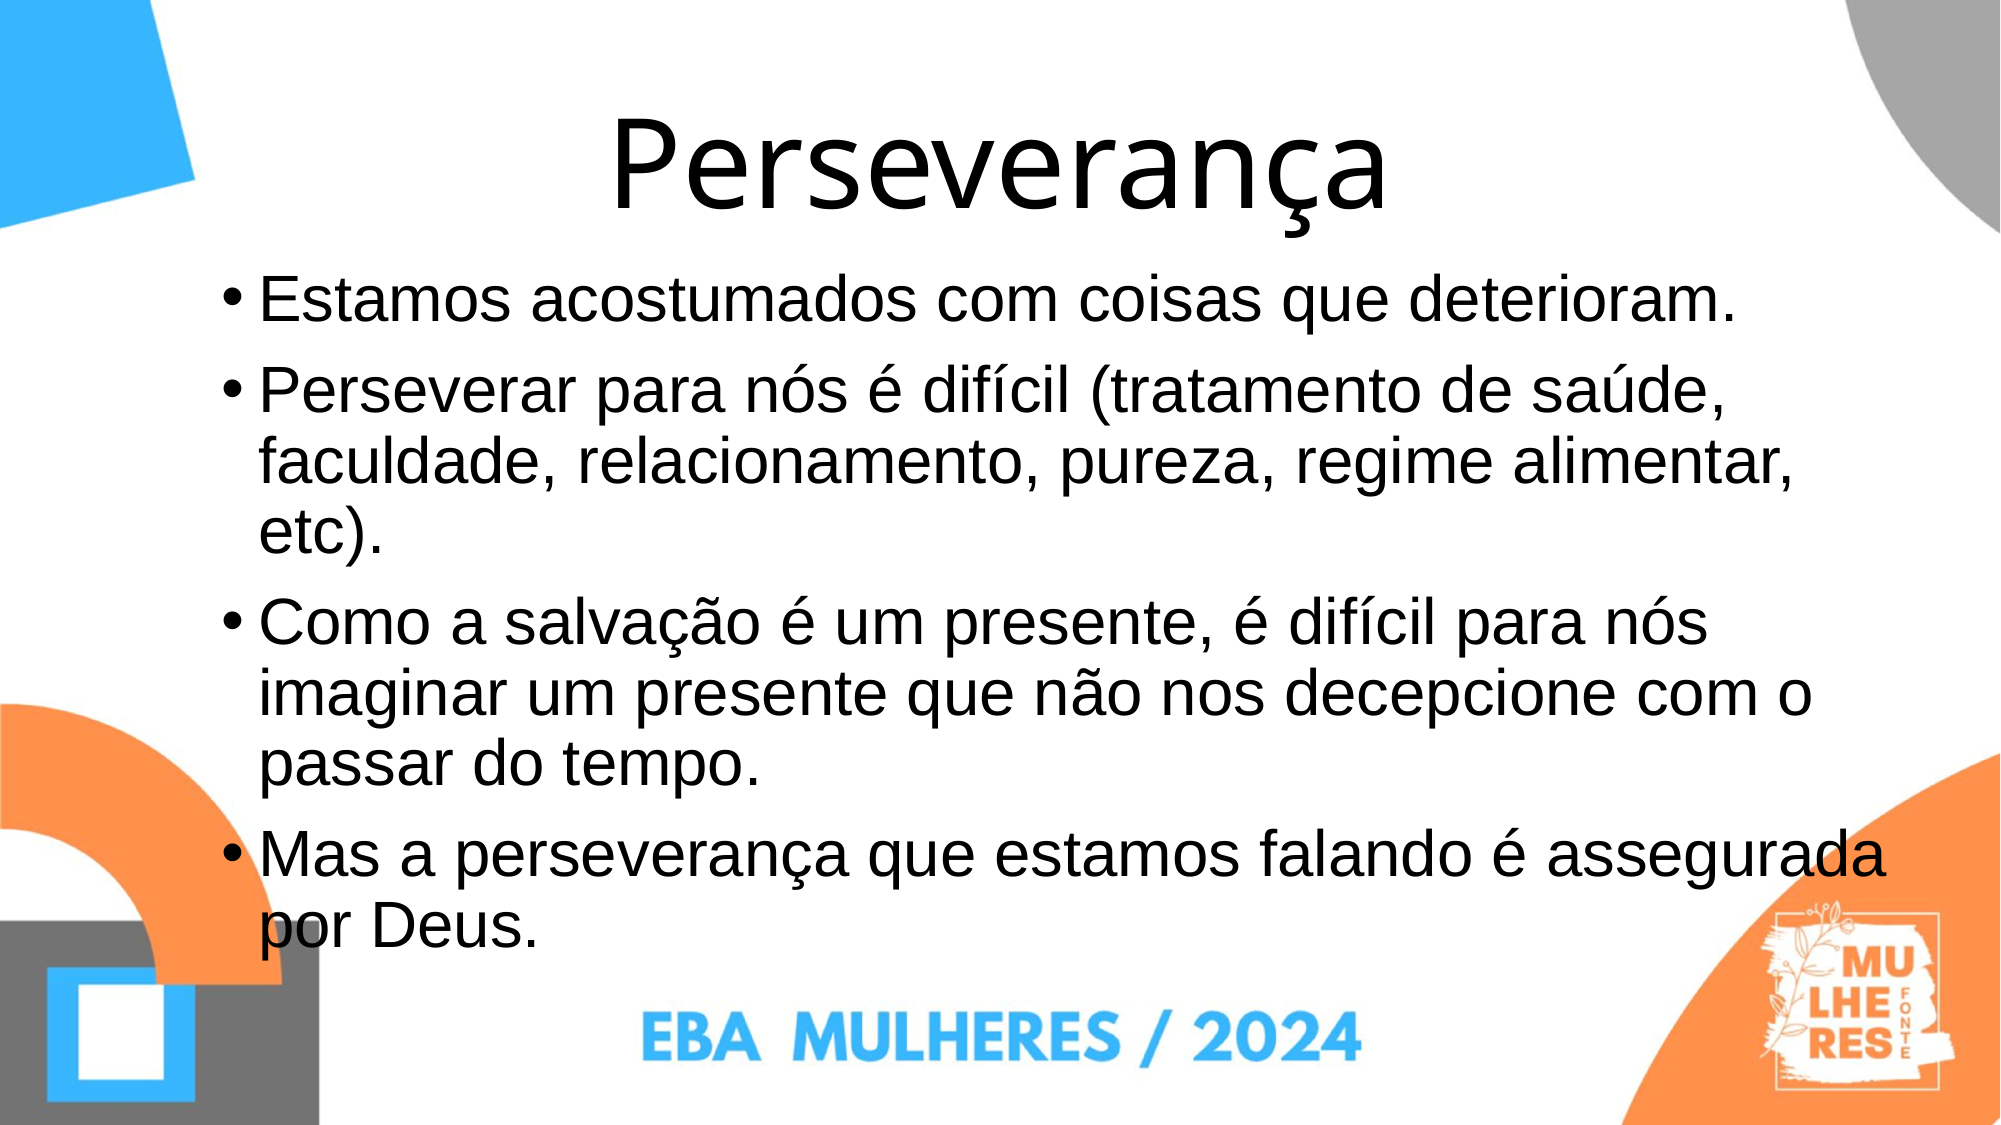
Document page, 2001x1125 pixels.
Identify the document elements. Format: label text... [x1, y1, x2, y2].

list Estamos acostumados com coisas que deterioram. Perseverar para nós é difícil (tratamento de saúde, faculdade, relacionamento, pureza, regime alimentar, etc). Como a salvação é um presente, é difícil para nós imaginar um presente que não nos decepcione com o passar do tempo. Mas a perseverança que estamos falando é assegurada por Deus. [206, 257, 1932, 972]
picture [0, 0, 2001, 1125]
title Perseverança [137, 59, 1863, 278]
